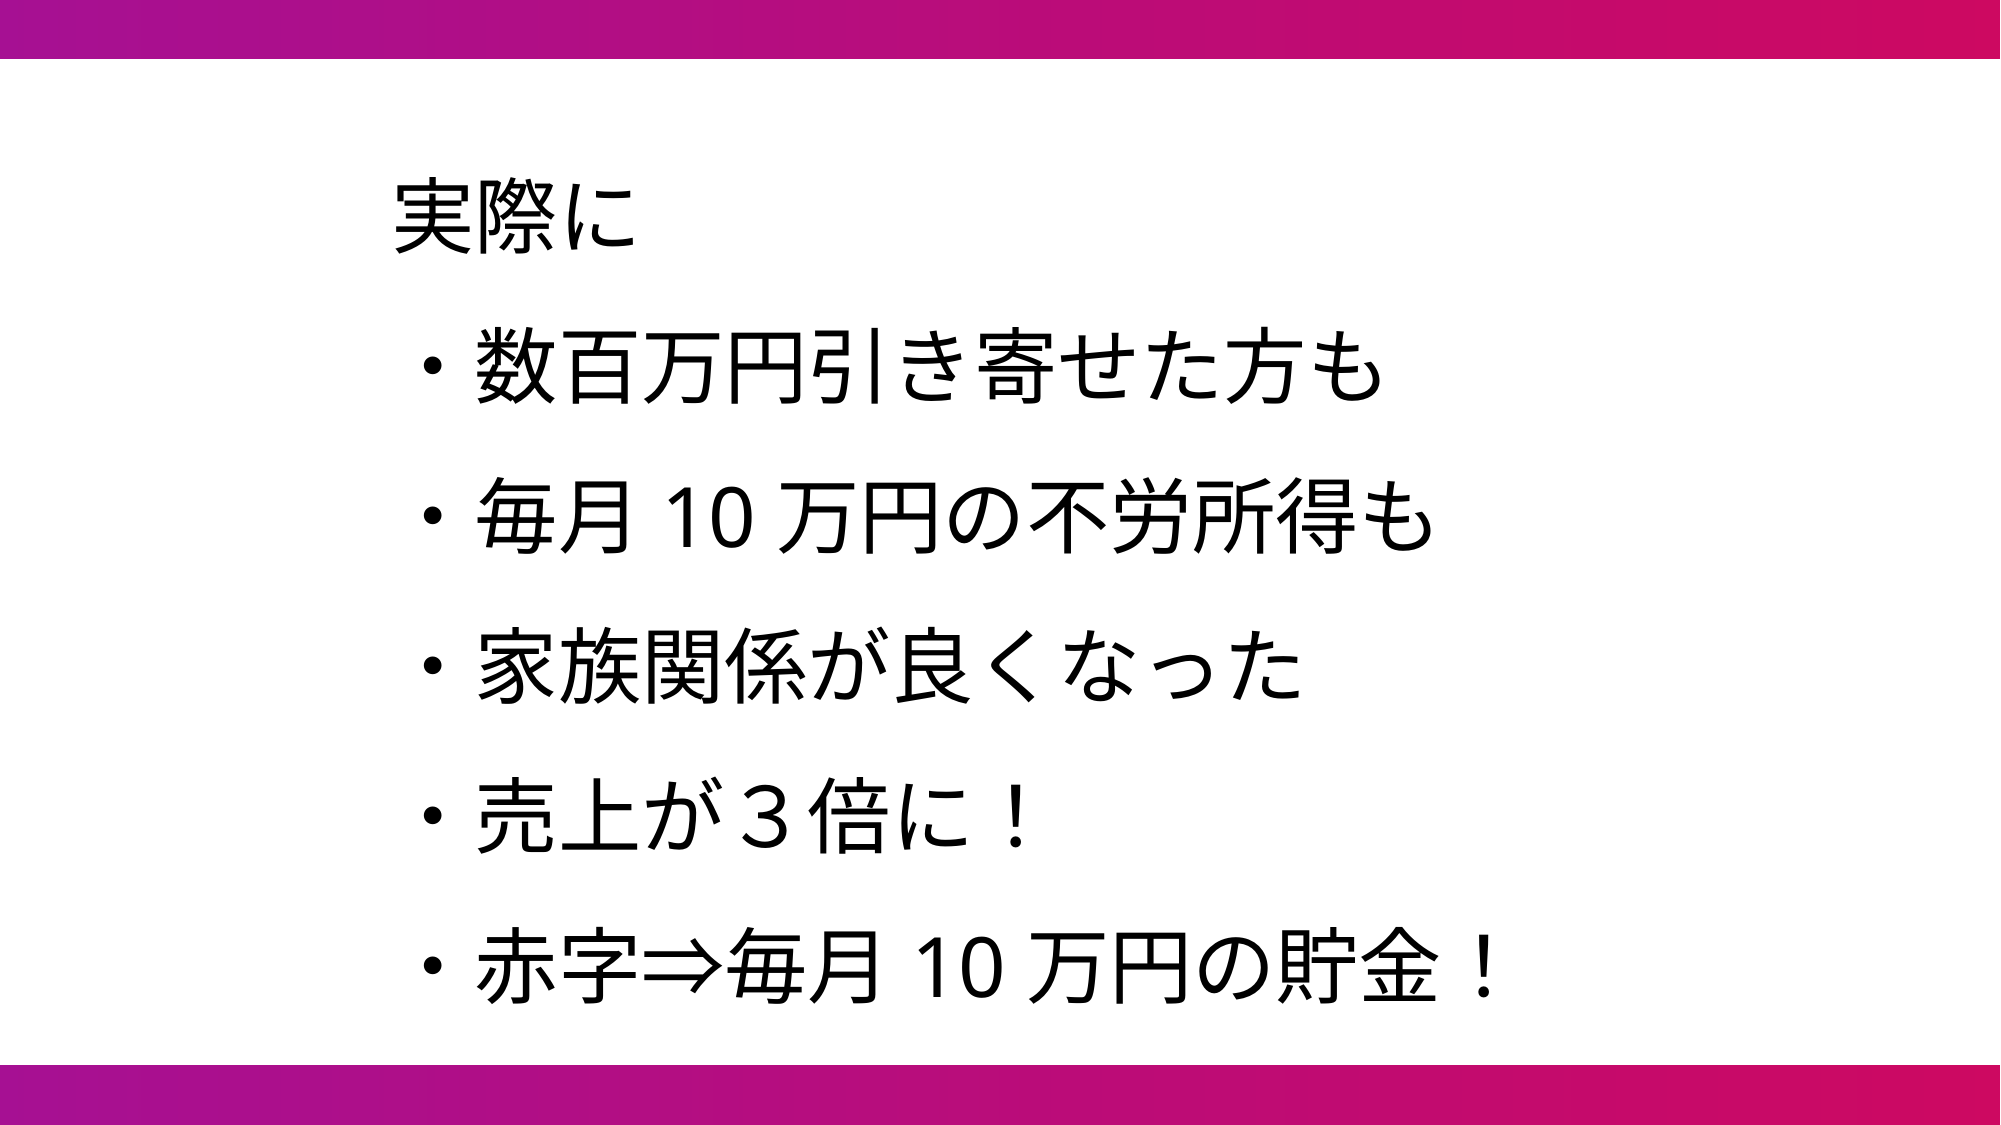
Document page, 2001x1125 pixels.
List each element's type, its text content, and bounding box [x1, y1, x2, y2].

text_box 実際に ・数百万円引き寄せた方も ・毎月10万円の不労所得も ・家族関係が良くなった ・売上が３倍に！ ・赤字⇒毎月10万円の貯金！ [376, 106, 1541, 1022]
text_box [0, 0, 2000, 59]
text_box [0, 1065, 2000, 1125]
